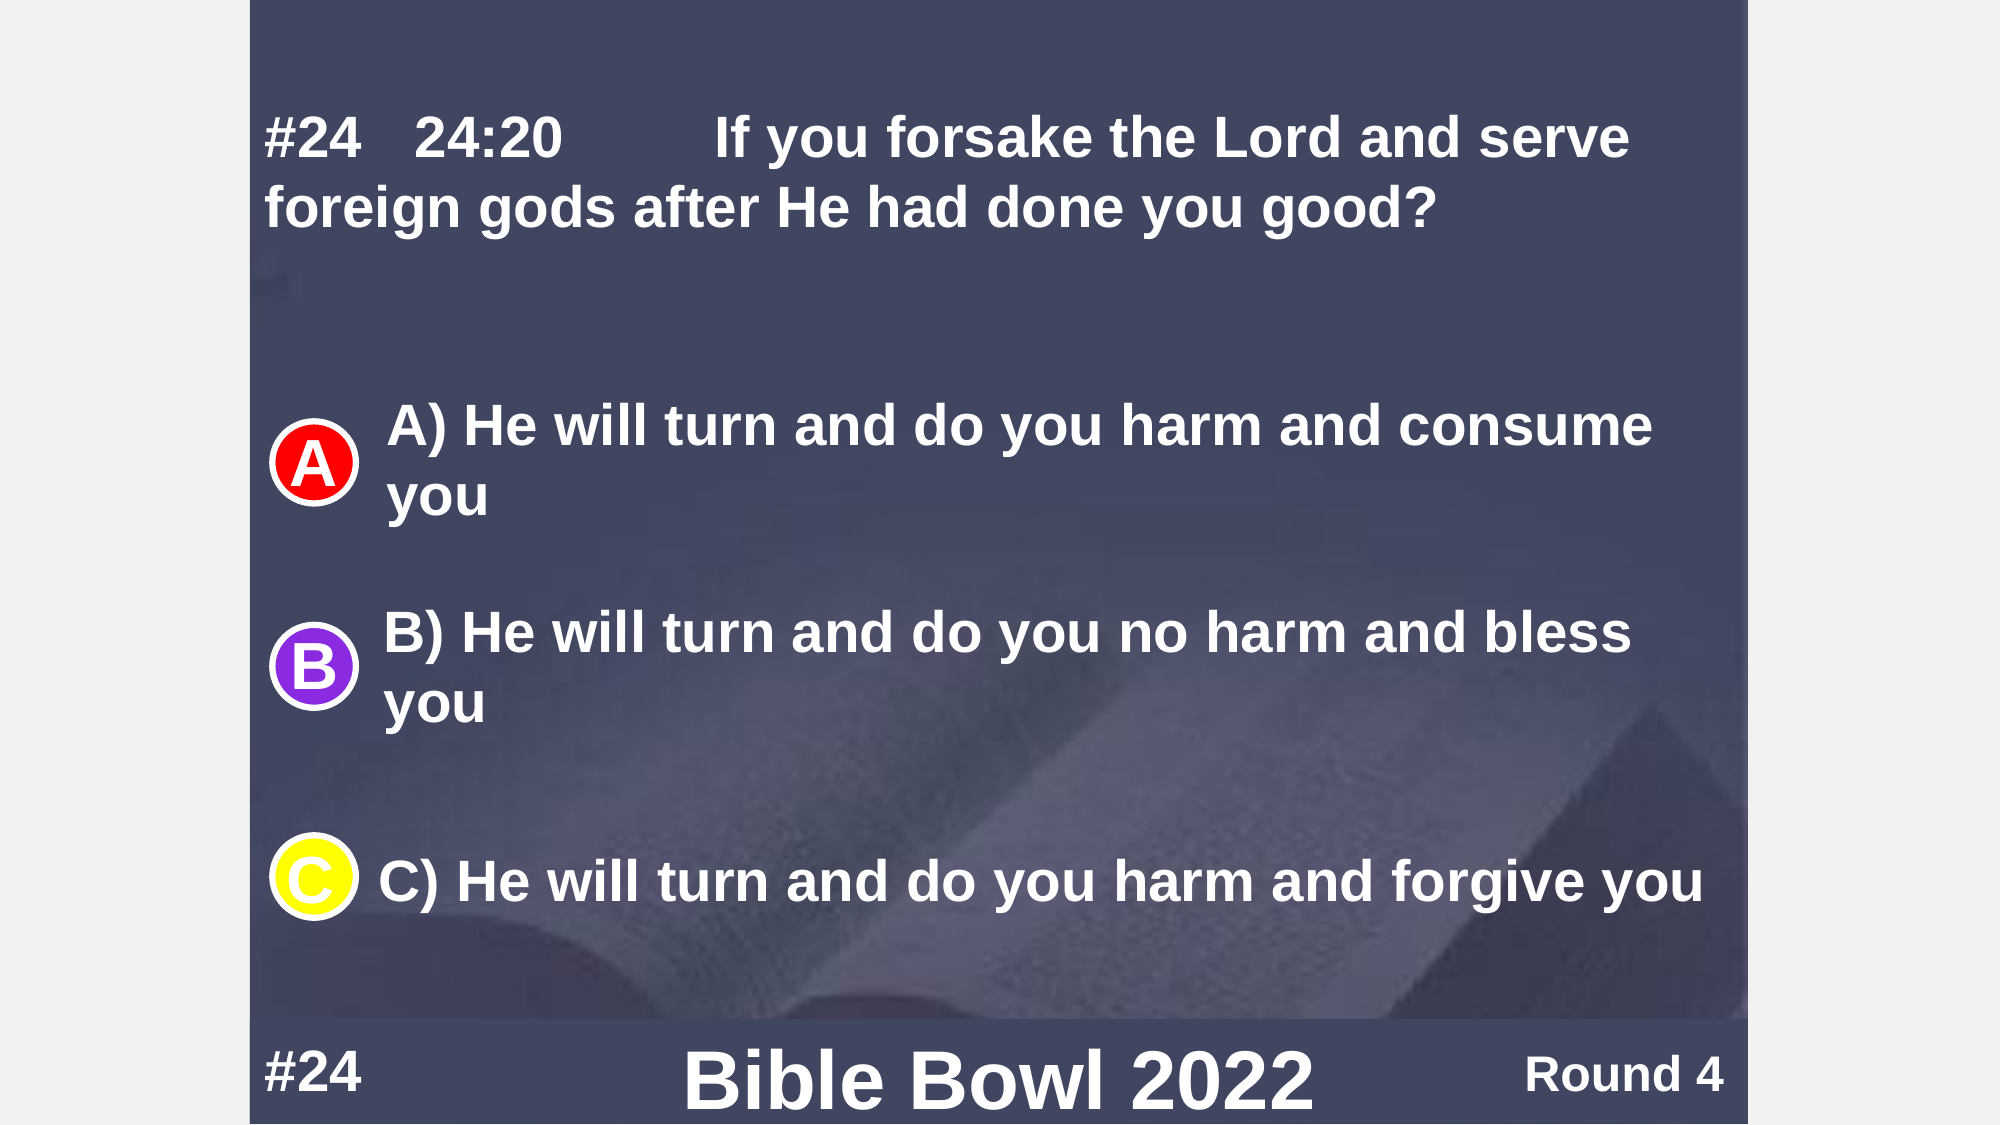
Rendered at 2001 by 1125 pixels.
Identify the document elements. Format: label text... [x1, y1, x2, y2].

picture [249, 339, 1748, 1018]
text_box #24 24:20 If you forsake the Lord and serve foreign gods after He had done you good? [249, 0, 1748, 339]
text_box B) He will turn and do you no harm and bless you [369, 570, 1748, 758]
text_box A) He will turn and do you harm and consume you [371, 363, 1750, 551]
text_box #24 [249, 1025, 563, 1125]
text_box C) He will turn and do you harm and forgive you [363, 784, 1748, 972]
